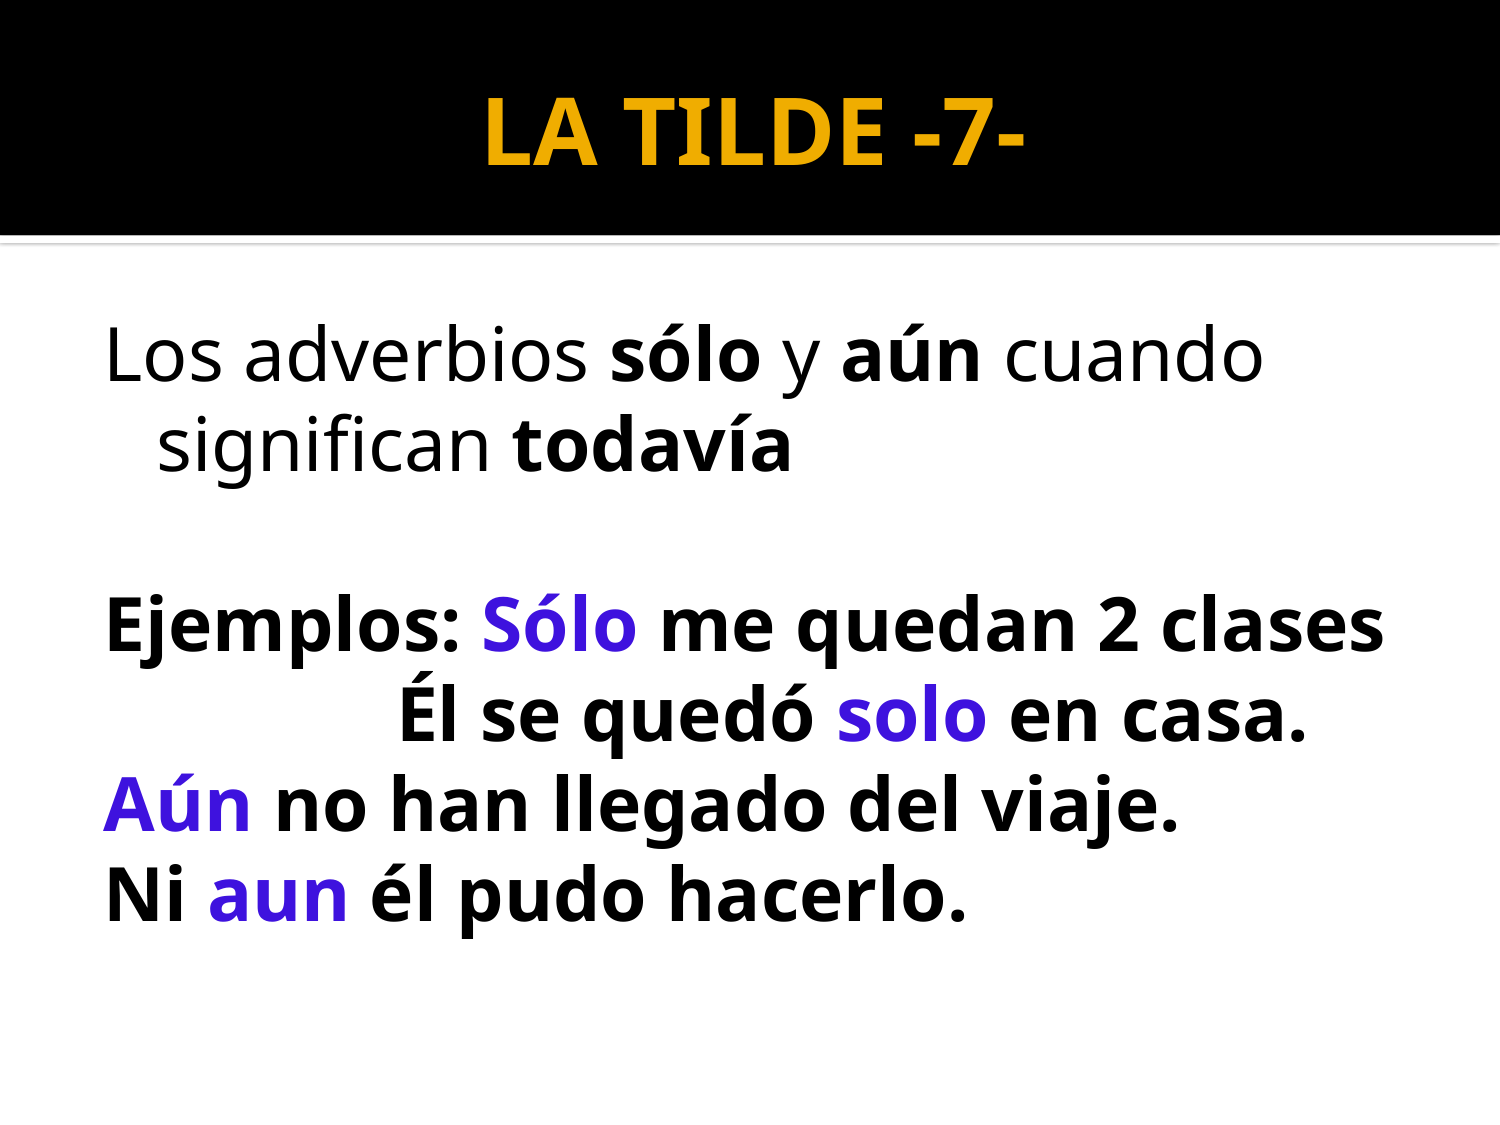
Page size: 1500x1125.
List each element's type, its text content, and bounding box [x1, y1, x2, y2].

title LA TILDE -7- [75, 25, 1425, 231]
list Los adverbios sólo y aún cuando significan todavía Ejemplos: Sólo me quedan 2 clases Él se quedó solo en casa. Aún no han llegado del viaje. Ni aun él pudo hacerlo. [75, 291, 1425, 1050]
